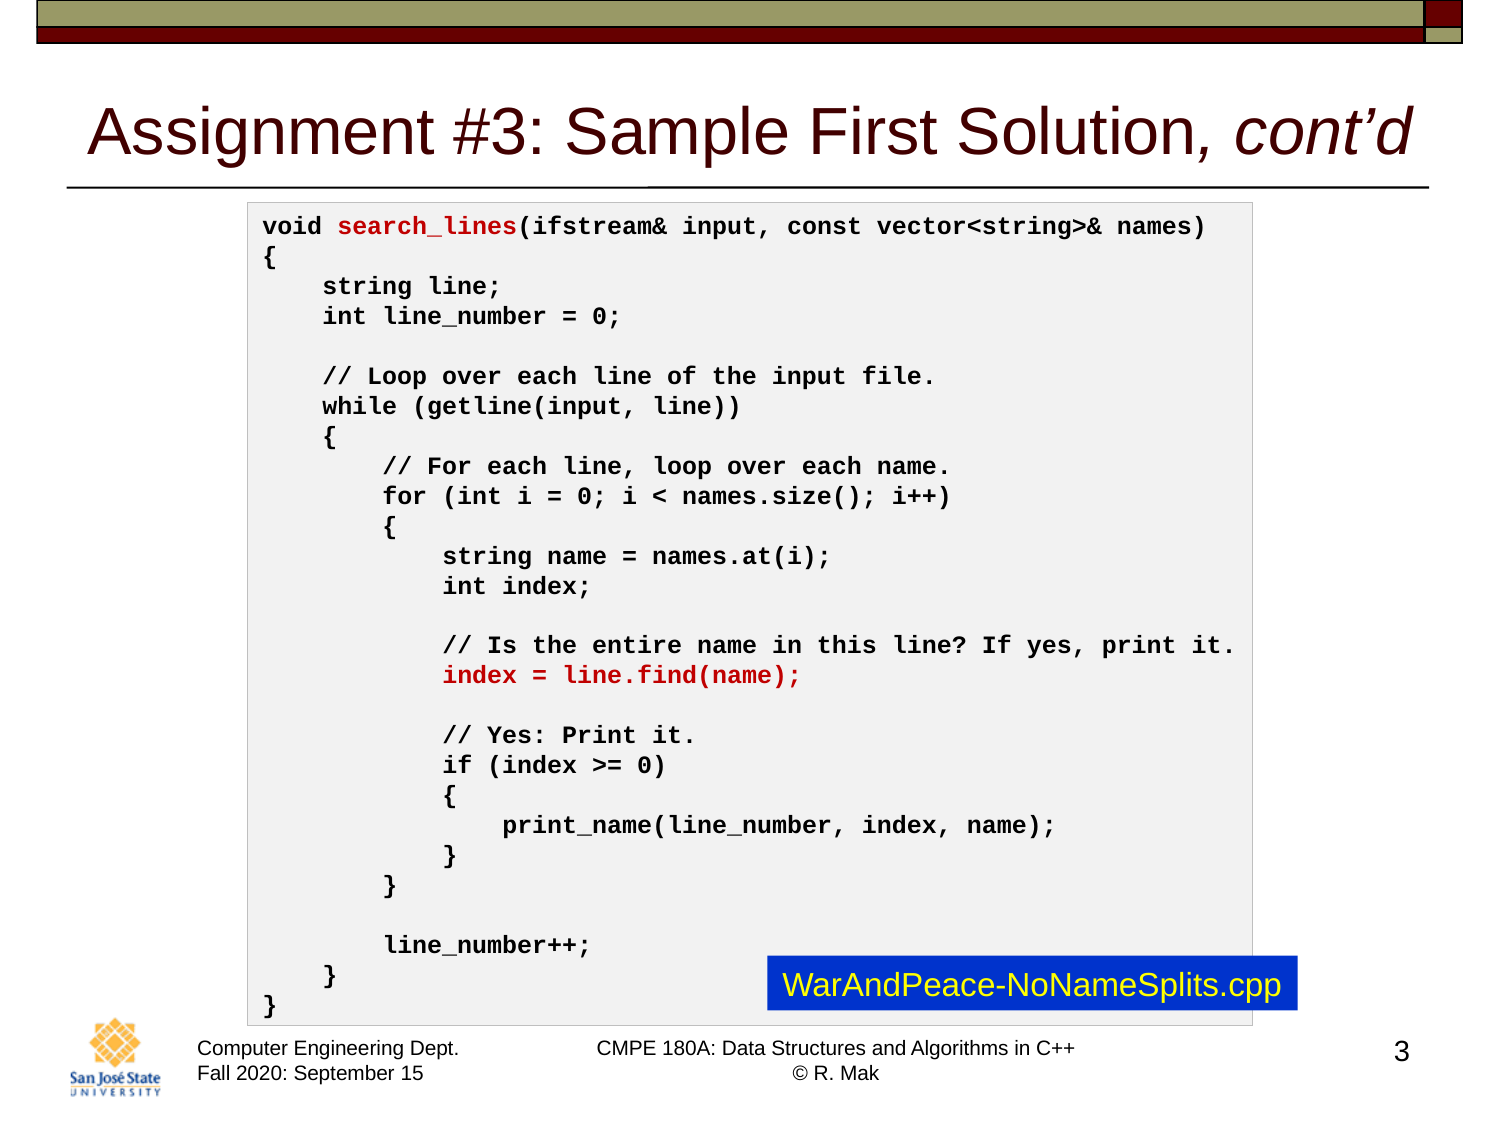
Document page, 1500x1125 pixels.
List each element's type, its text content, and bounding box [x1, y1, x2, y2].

picture [60, 1012, 166, 1112]
title Assignment #3: Sample First Solution, cont’d [60, 67, 1440, 175]
text_box void search_lines(ifstream& input, const vector<string>& names) { string line; int line_number = 0; // Loop over each line of the input file. while (getline(input, line)) { // For each line, loop over each name. for (int i = 0; i < names.size(); i++) { string name = names.at(i); int index; // Is the entire name in this line? If yes, print it. index = line.find(name); // Yes: Print it. if (index >= 0) { print_name(line_number, index, name); } } line_number++; } } [247, 202, 1253, 1026]
slide_number 3 [1112, 1025, 1425, 1100]
text_box WarAndPeace-NoNameSplits.cpp [767, 955, 1298, 1011]
